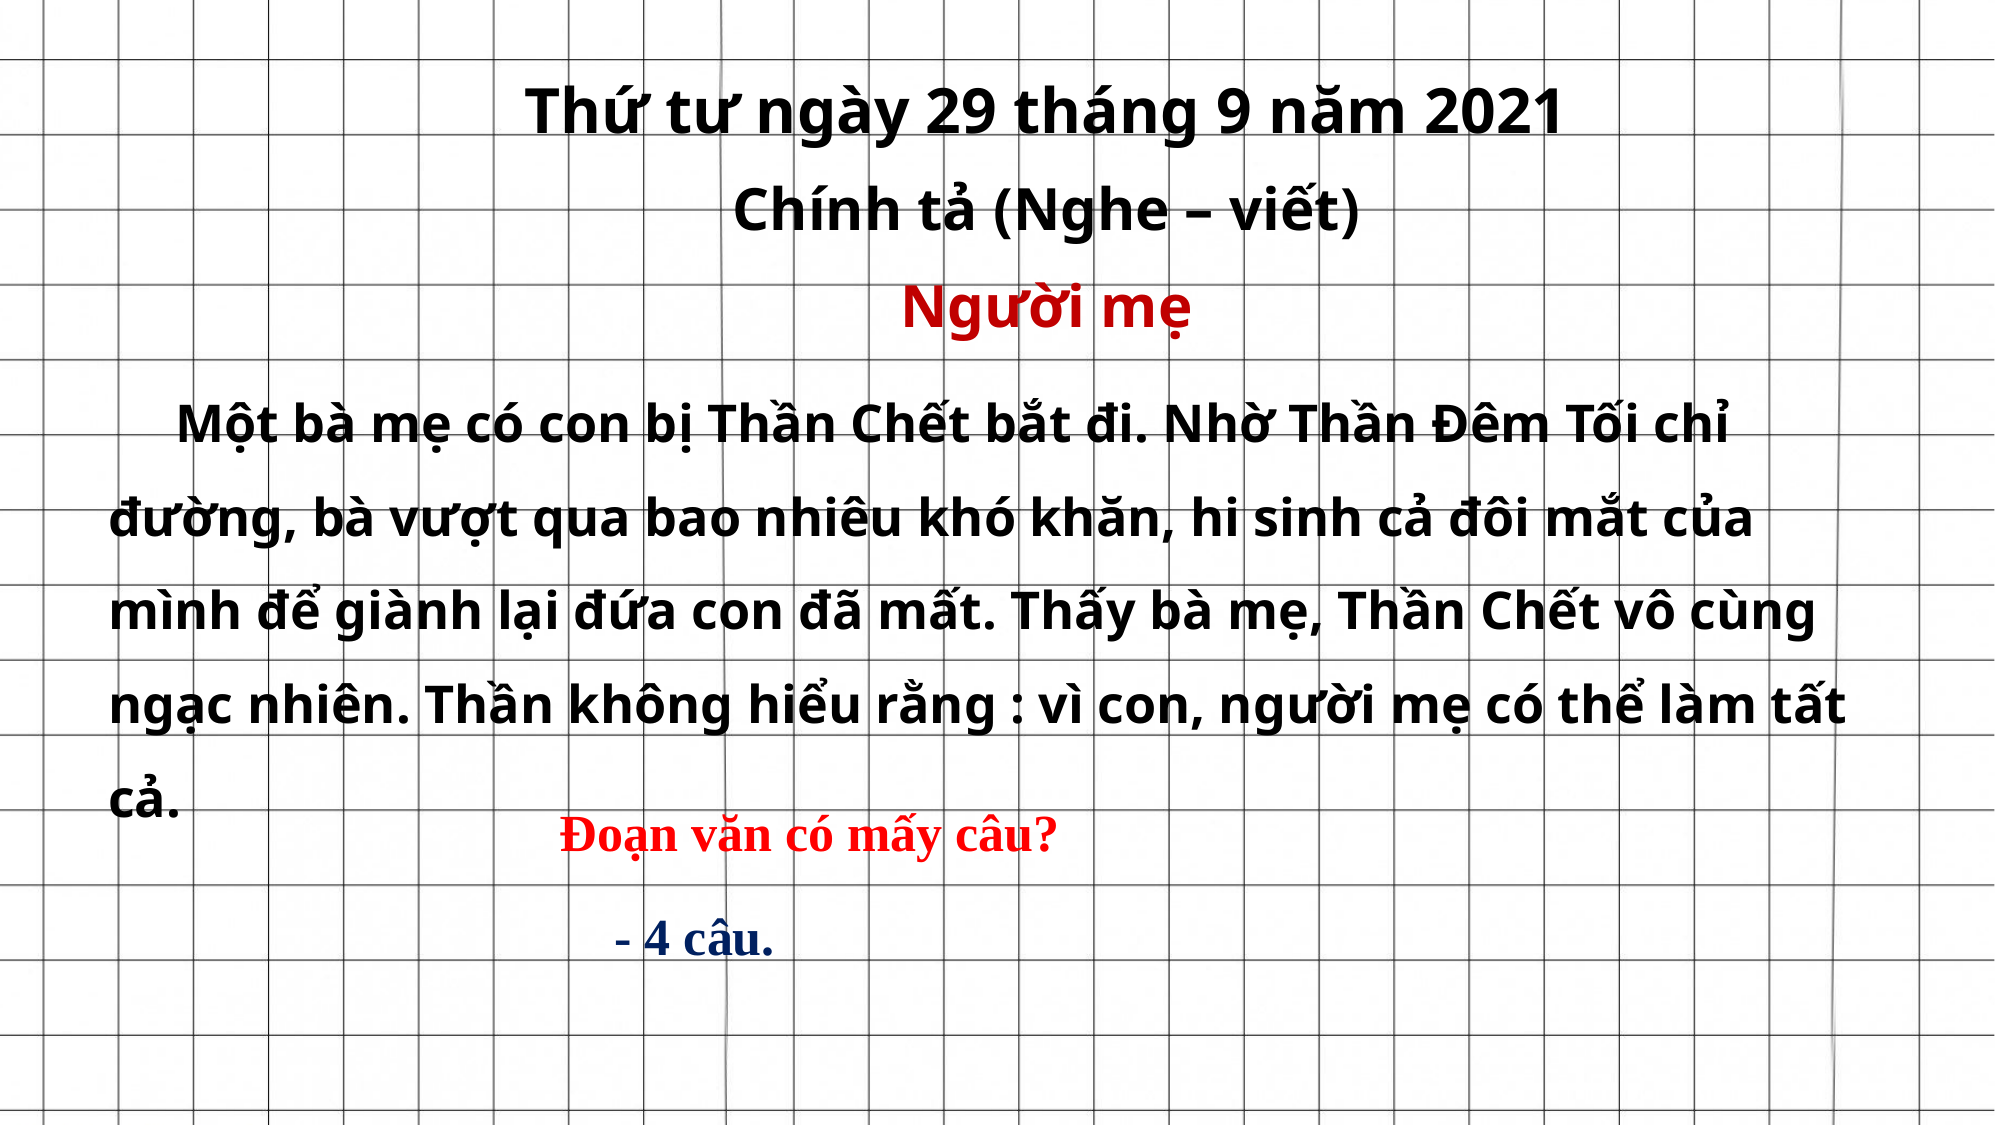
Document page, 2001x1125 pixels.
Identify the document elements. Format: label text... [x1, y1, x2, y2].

picture [0, 0, 1995, 1125]
text_box - 4 câu. [0, 896, 1513, 974]
text_box Thứ tư ngày 29 tháng 9 năm 2021 [475, 63, 1617, 153]
text_box Đoạn văn có mấy câu? [221, 791, 1398, 870]
text_box Chính tả (Nghe – viết) [475, 164, 1617, 250]
text_box Một bà mẹ có con bị Thần Chết bắt đi. Nhờ Thần Đêm Tối chỉ đường, bà vượt qua bao nhiêu khó khăn, hi sinh cả đôi mắt của mình để giành lại đứa con đã mất. Thấy bà mẹ, Thần Chết vô cùng ngạc nhiên. Thần không hiểu rằng : vì con, người mẹ có thể làm tất cả. [93, 351, 1866, 836]
text_box Người mẹ [475, 261, 1617, 347]
